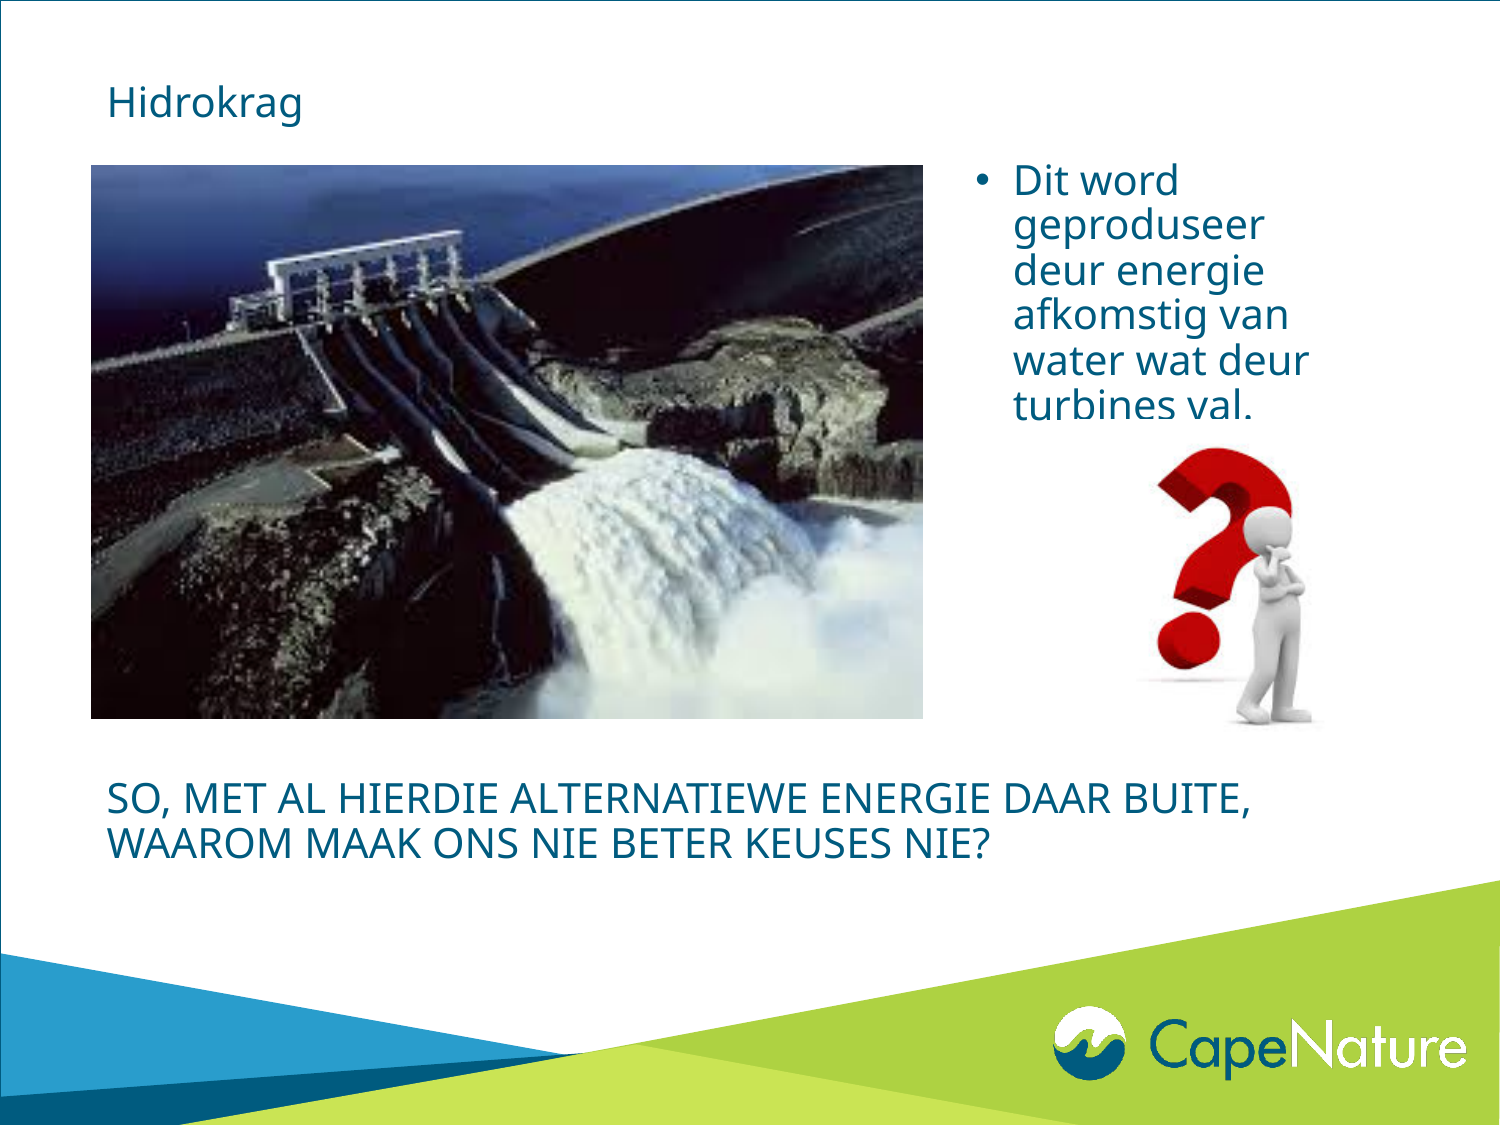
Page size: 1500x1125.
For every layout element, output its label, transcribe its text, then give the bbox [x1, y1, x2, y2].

text_box Dit word geproduseer deur energie afkomstig van water wat deur turbines val. [960, 151, 1330, 361]
picture [1074, 419, 1426, 771]
text_box Hidrokrag [91, 0, 700, 165]
picture [1035, 1001, 1484, 1085]
text_box SO, MET AL HIERDIE ALTERNATIEWE ENERGIE DAAR BUITE, WAAROM MAAK ONS NIE BETER KEUSES NIE? [91, 770, 1291, 980]
picture [91, 165, 923, 719]
